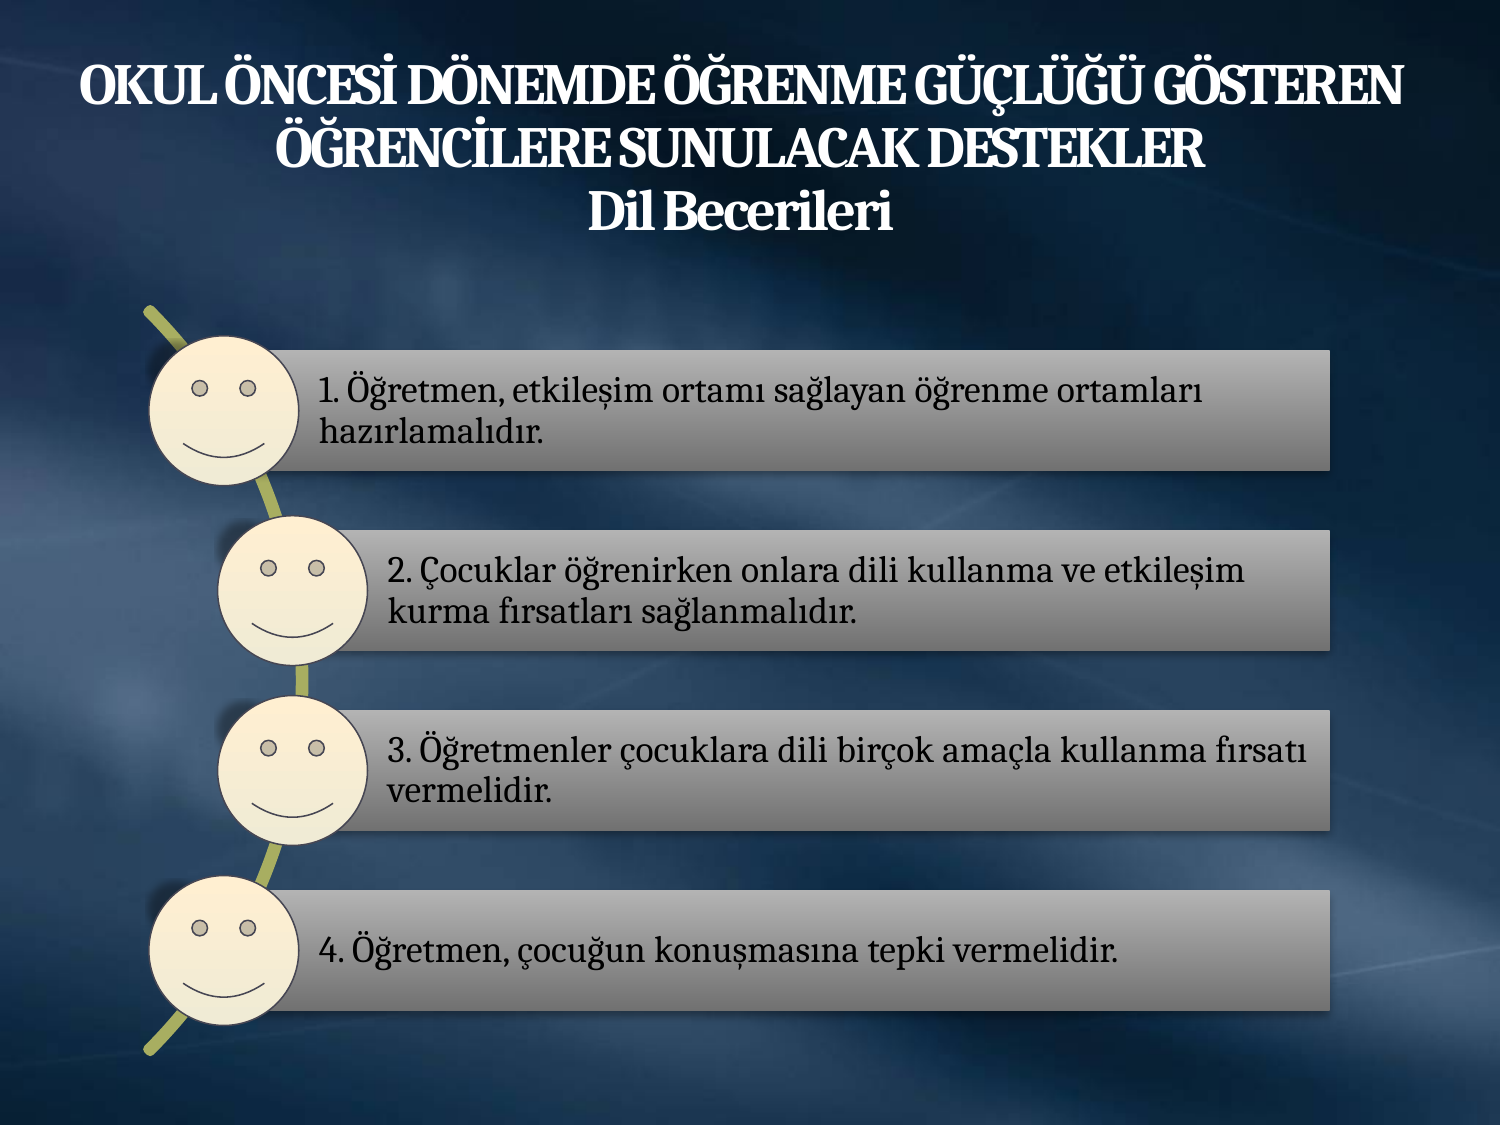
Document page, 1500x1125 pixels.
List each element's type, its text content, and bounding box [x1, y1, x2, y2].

title OKUL ÖNCESİ DÖNEMDE ÖĞRENME GÜÇLÜĞÜ GÖSTEREN ÖĞRENCİLERE SUNULACAK DESTEKLER Dil Becerileri [29, 54, 1453, 244]
picture [0, 0, 1500, 1125]
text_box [135, 290, 1341, 1071]
